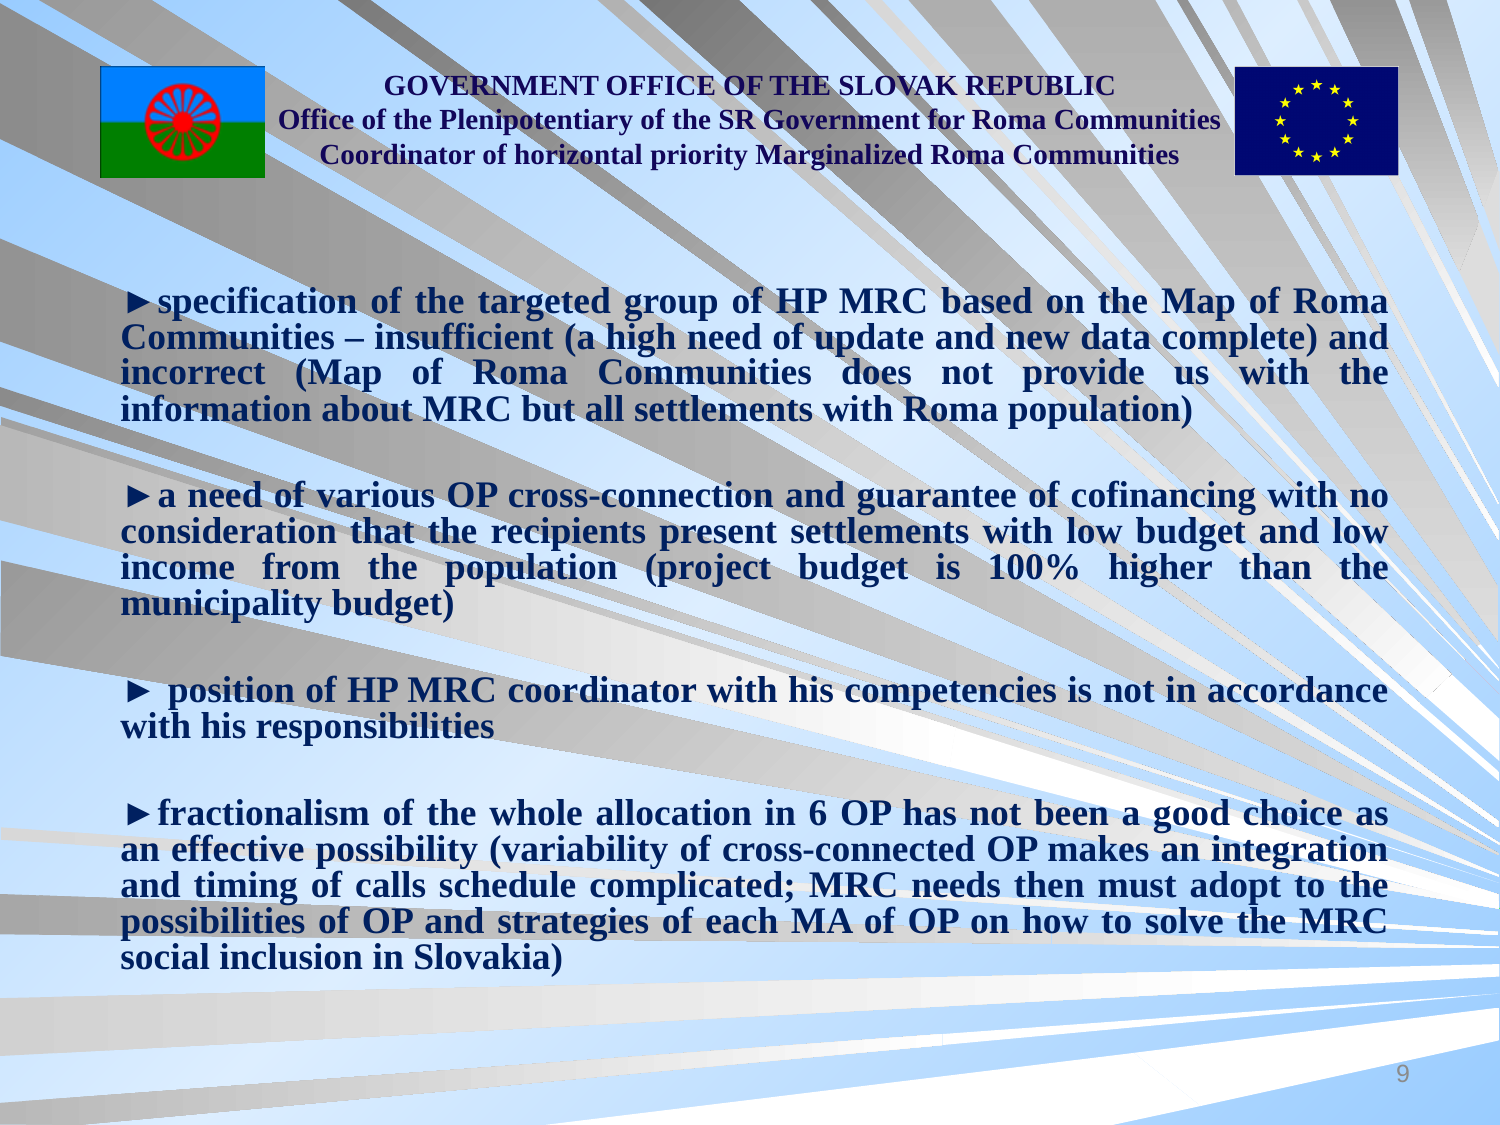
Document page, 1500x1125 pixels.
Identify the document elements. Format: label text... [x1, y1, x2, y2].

picture [99, 66, 265, 178]
picture [1234, 66, 1399, 176]
subtitle ►specification of the targeted group of HP MRC based on the Map of Roma Communities – insufficient (a high need of update and new data complete) and incorrect (Map of Roma Communities does not provide us with the information about MRC but all settlements with Roma population) ►a need of various OP cross-connection and guarantee of cofinancing with no consideration that the recipients present settlements with low budget and low income from the population (project budget is 100% higher than the municipality budget) ► position of HP MRC coordinator with his competencies is not in accordance with his responsibilities ►fractionalism of the whole allocation in 6 OP has not been a good choice as an effective possibility (variability of cross-connected OP makes an integration and timing of calls schedule complicated; MRC needs then must adopt to the possibilities of OP and strategies of each MA of OP on how to solve the MRC social inclusion in Slovakia) [105, 234, 1406, 1044]
text_box GOVERNMENT OFFICE OF THE SLOVAK REPUBLIC Office of the Plenipotentiary of the SR Government for Roma Communities Coordinator of horizontal priority Marginalized Roma Communities [117, 58, 1383, 200]
slide_number 9 [1074, 1042, 1426, 1103]
